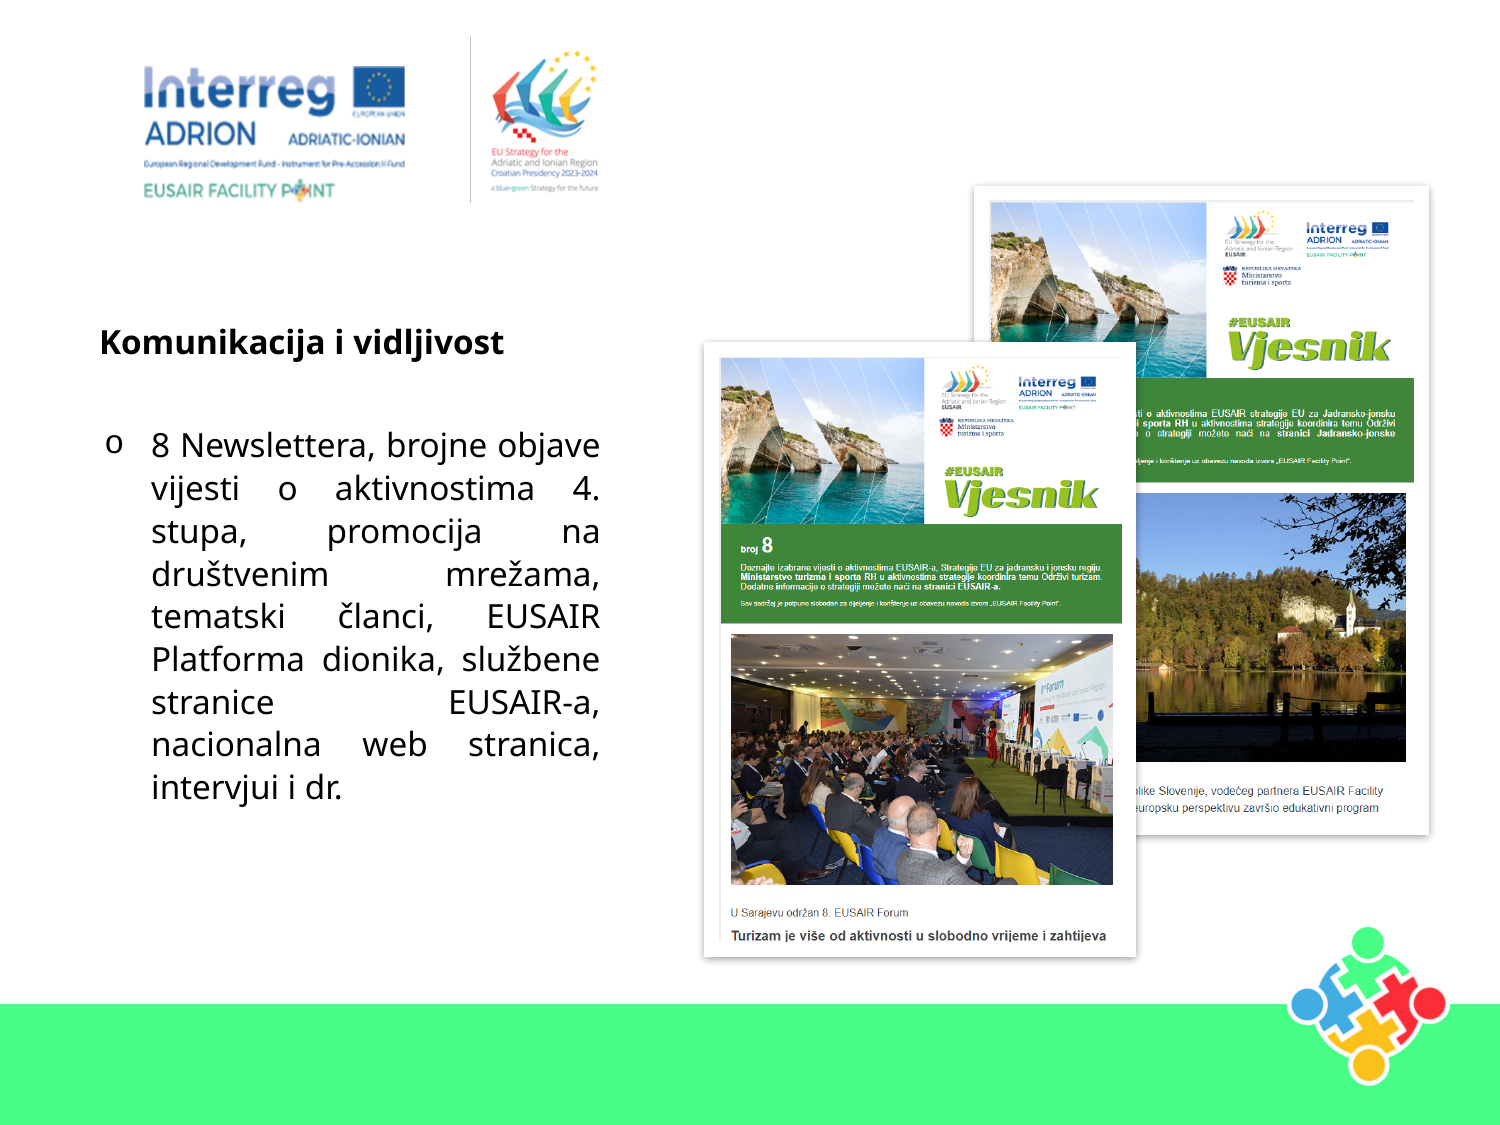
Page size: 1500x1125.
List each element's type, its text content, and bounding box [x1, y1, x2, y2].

text_box Komunikacija i vidljivost [84, 311, 521, 370]
text_box 8 Newslettera, brojne objave vijesti o aktivnostima 4. stupa, promocija na društvenim mrežama, tematski članci, EUSAIR Platforma dionika, službene stranice EUSAIR-a, nacionalna web stranica, intervjui i dr. [89, 414, 617, 814]
picture [0, 0, 1500, 1125]
